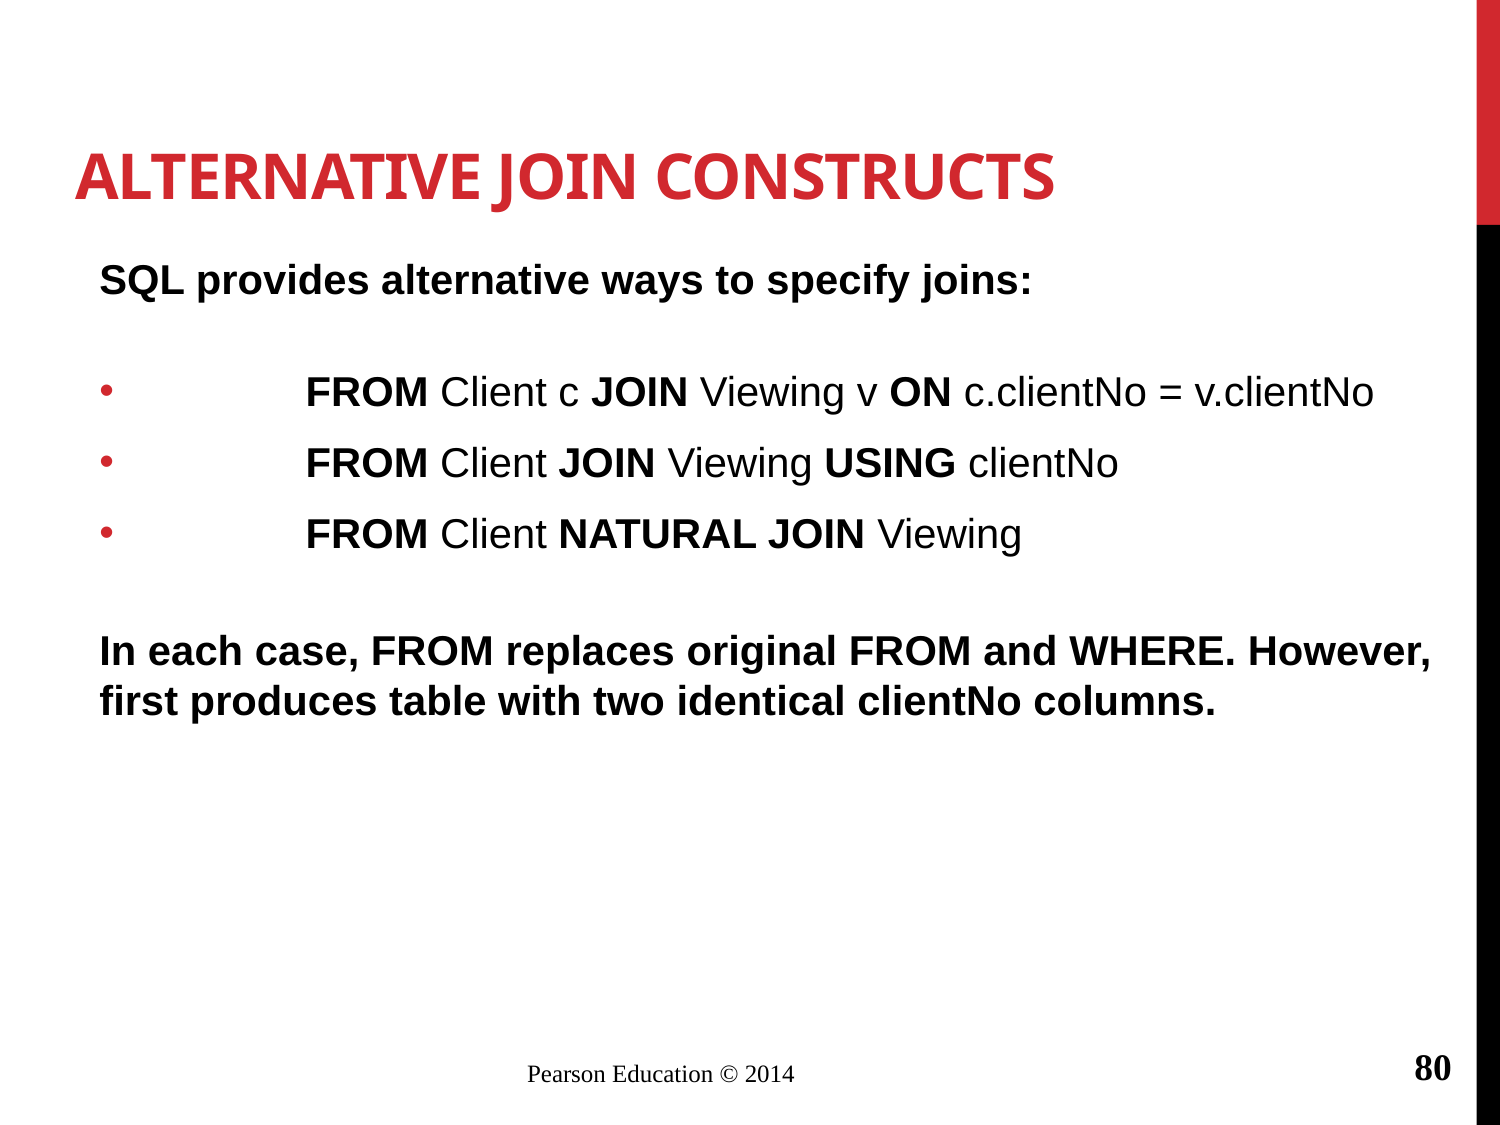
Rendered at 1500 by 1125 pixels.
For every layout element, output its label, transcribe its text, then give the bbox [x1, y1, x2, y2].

list SQL provides alternative ways to specify joins: FROM Client c JOIN Viewing v ON c.clientNo = v.clientNo FROM Client JOIN Viewing USING clientNo FROM Client NATURAL JOIN Viewing In each case, FROM replaces original FROM and WHERE. However, first produces table with two identical clientNo columns. [84, 245, 1447, 941]
title Alternative JOIN Constructs [60, 129, 1436, 220]
text_box 80 [1399, 1035, 1500, 1111]
text_box Pearson Education © 2014 [512, 1050, 1038, 1095]
